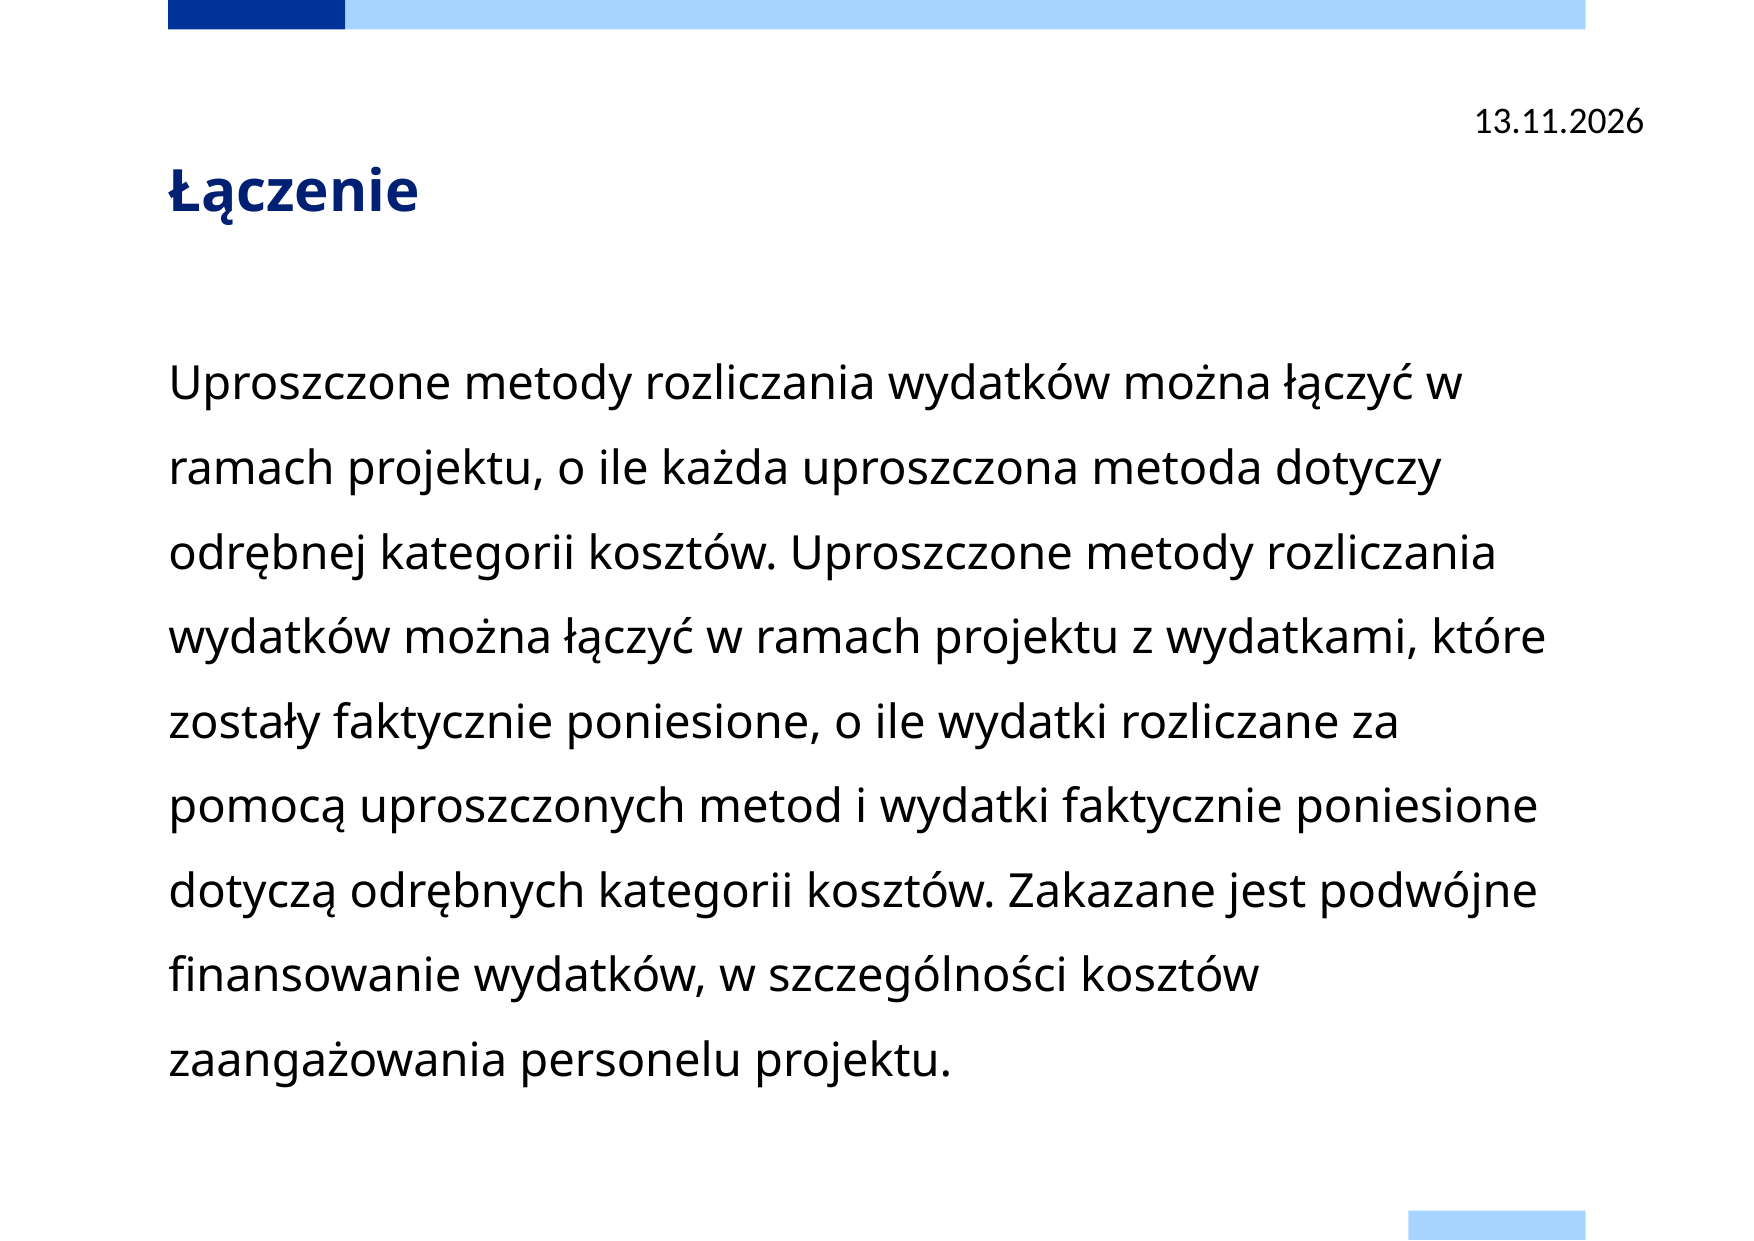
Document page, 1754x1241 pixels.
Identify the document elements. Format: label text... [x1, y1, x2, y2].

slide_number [1458, 88, 1754, 146]
title Łączenie [168, 147, 1586, 324]
list Uproszczone metody rozliczania wydatków można łączyć w ramach projektu, o ile każda uproszczona metoda dotyczy odrębnej kategorii kosztów. Uproszczone metody rozliczania wydatków można łączyć w ramach projektu z wydatkami, które zostały faktycznie poniesione, o ile wydatki rozliczane za pomocą uproszczonych metod i wydatki faktycznie poniesione dotyczą odrębnych kategorii kosztów. Zakazane jest podwójne finansowanie wydatków, w szczególności kosztów zaangażowania personelu projektu. [168, 324, 1586, 1093]
